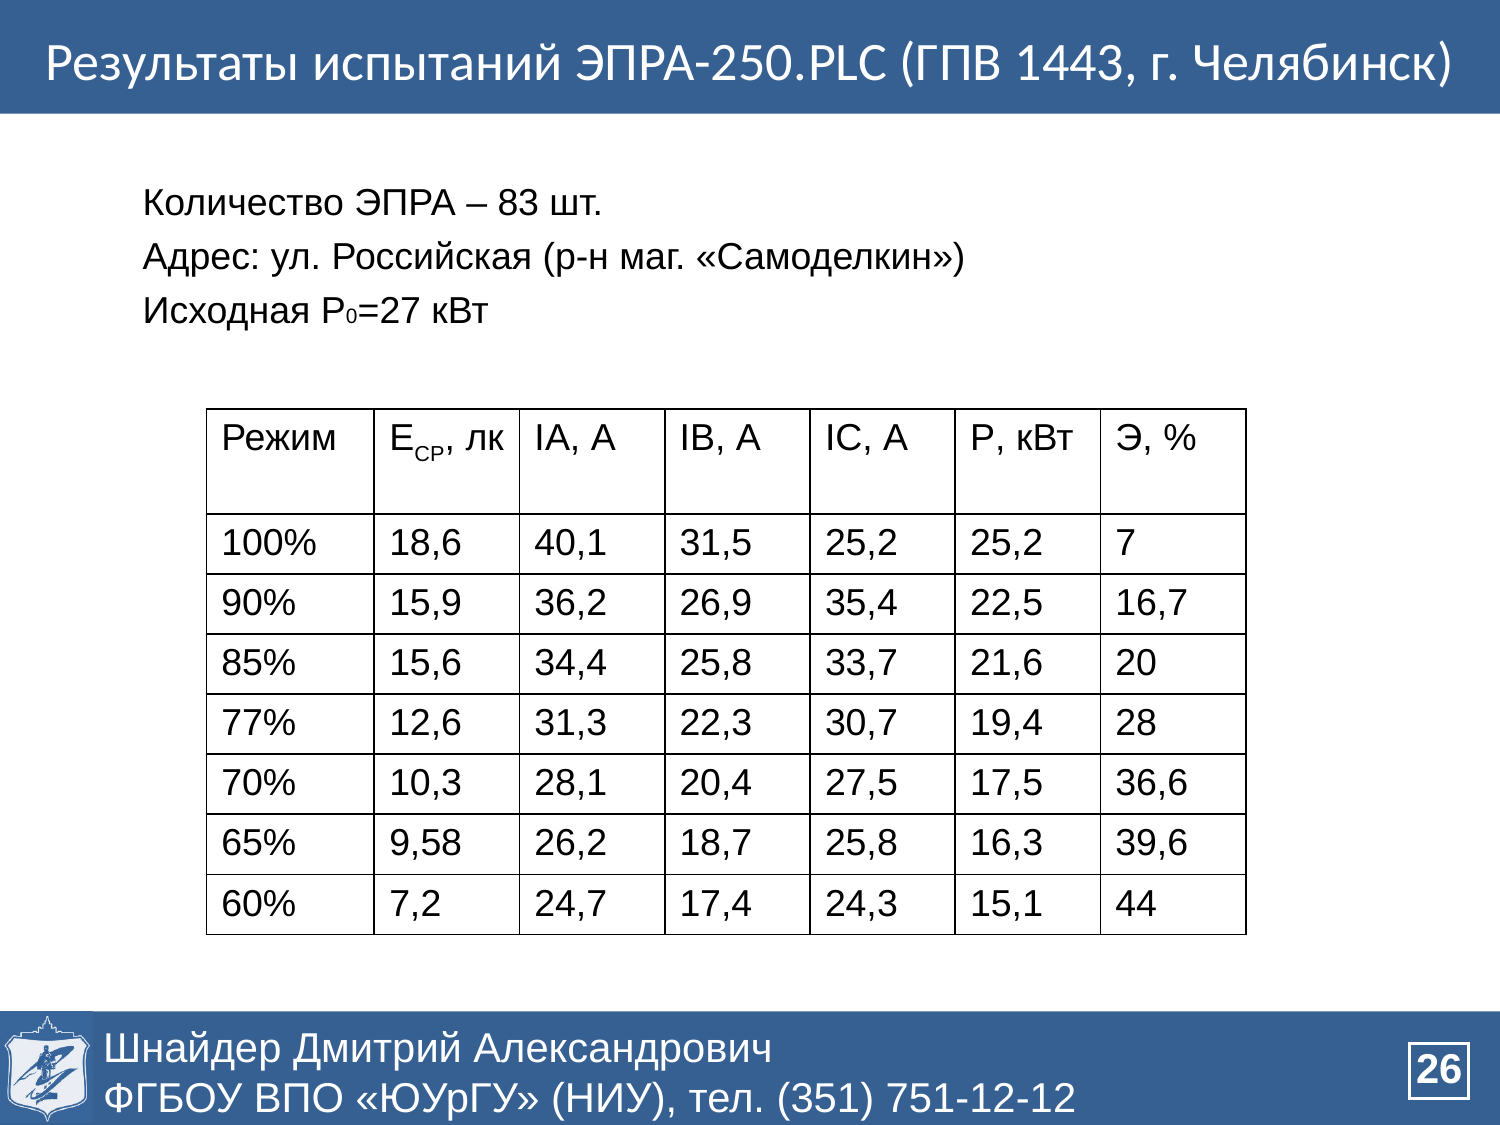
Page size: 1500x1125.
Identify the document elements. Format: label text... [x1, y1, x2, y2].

table_cell 15,9 [375, 575, 519, 633]
table_cell 85% [207, 635, 373, 693]
table_cell 31,5 [666, 515, 809, 573]
table_cell 22,5 [956, 575, 1100, 633]
text_box Шнайдер Дмитрий Александрович ФГБОУ ВПО «ЮУрГУ» (НИУ), тел. (351) 751-12-12 [94, 1013, 1294, 1125]
table_cell 40,1 [520, 515, 664, 573]
table_cell 77% [207, 695, 373, 753]
table_header IС, А [811, 410, 954, 513]
table_cell 34,4 [520, 635, 664, 693]
table_cell 90% [207, 575, 373, 633]
table_cell 16,7 [1101, 575, 1245, 633]
text_box [0, 0, 1500, 116]
table_cell 36,6 [1101, 755, 1245, 813]
table_cell 24,3 [811, 875, 954, 934]
table_cell 15,1 [956, 875, 1100, 934]
text_box Результаты испытаний ЭПРА-250.PLC (ГПВ 1443, г. Челябинск) [5, 23, 1495, 95]
table_header IА, А [520, 410, 664, 513]
picture [0, 1011, 93, 1124]
table_cell 30,7 [811, 695, 954, 753]
table_cell 28,1 [520, 755, 664, 813]
table_cell 7,2 [375, 875, 519, 934]
table_cell 17,4 [666, 875, 809, 934]
table_cell 39,6 [1101, 815, 1245, 874]
table_cell 26,2 [520, 815, 664, 874]
table_cell 20 [1101, 635, 1245, 693]
table_cell 9,58 [375, 815, 519, 874]
table_cell 60% [207, 875, 373, 934]
table_cell 26,9 [666, 575, 809, 633]
table_cell 70% [207, 755, 373, 813]
table_cell 17,5 [956, 755, 1100, 813]
table_cell 16,3 [956, 815, 1100, 874]
table_cell 35,4 [811, 575, 954, 633]
table_cell 18,6 [375, 515, 519, 573]
table_cell 18,7 [666, 815, 809, 874]
table_cell 25,2 [956, 515, 1100, 573]
table_cell 20,4 [666, 755, 809, 813]
table_cell 28 [1101, 695, 1245, 753]
table_cell 21,6 [956, 635, 1100, 693]
table_cell 65% [207, 815, 373, 874]
table_cell 25,8 [811, 815, 954, 874]
table_cell 24,7 [520, 875, 664, 934]
table_cell 27,5 [811, 755, 954, 813]
table_cell 25,8 [666, 635, 809, 693]
table_header P, кВт [956, 410, 1100, 513]
table_cell 100% [207, 515, 373, 573]
table_cell 10,3 [375, 755, 519, 813]
table_cell 44 [1101, 875, 1245, 934]
table_cell 33,7 [811, 635, 954, 693]
table_cell 19,4 [956, 695, 1100, 753]
table_cell 22,3 [666, 695, 809, 753]
text_box [89, 1009, 1500, 1125]
text_box 26 [1409, 1043, 1469, 1099]
table_cell 7 [1101, 515, 1245, 573]
text_box Количество ЭПРА – 83 шт. Адрес: ул. Российская (р-н маг. «Самоделкин») Исходная P0=27 кВт [127, 161, 982, 338]
table_header IВ, А [666, 410, 809, 513]
table_cell 15,6 [375, 635, 519, 693]
table_header Э, % [1101, 410, 1245, 513]
table_cell 31,3 [520, 695, 664, 753]
table_header Режим [207, 410, 373, 513]
table_cell 12,6 [375, 695, 519, 753]
table_header ЕСР, лк [375, 410, 519, 513]
table_cell 25,2 [811, 515, 954, 573]
table_cell 36,2 [520, 575, 664, 633]
